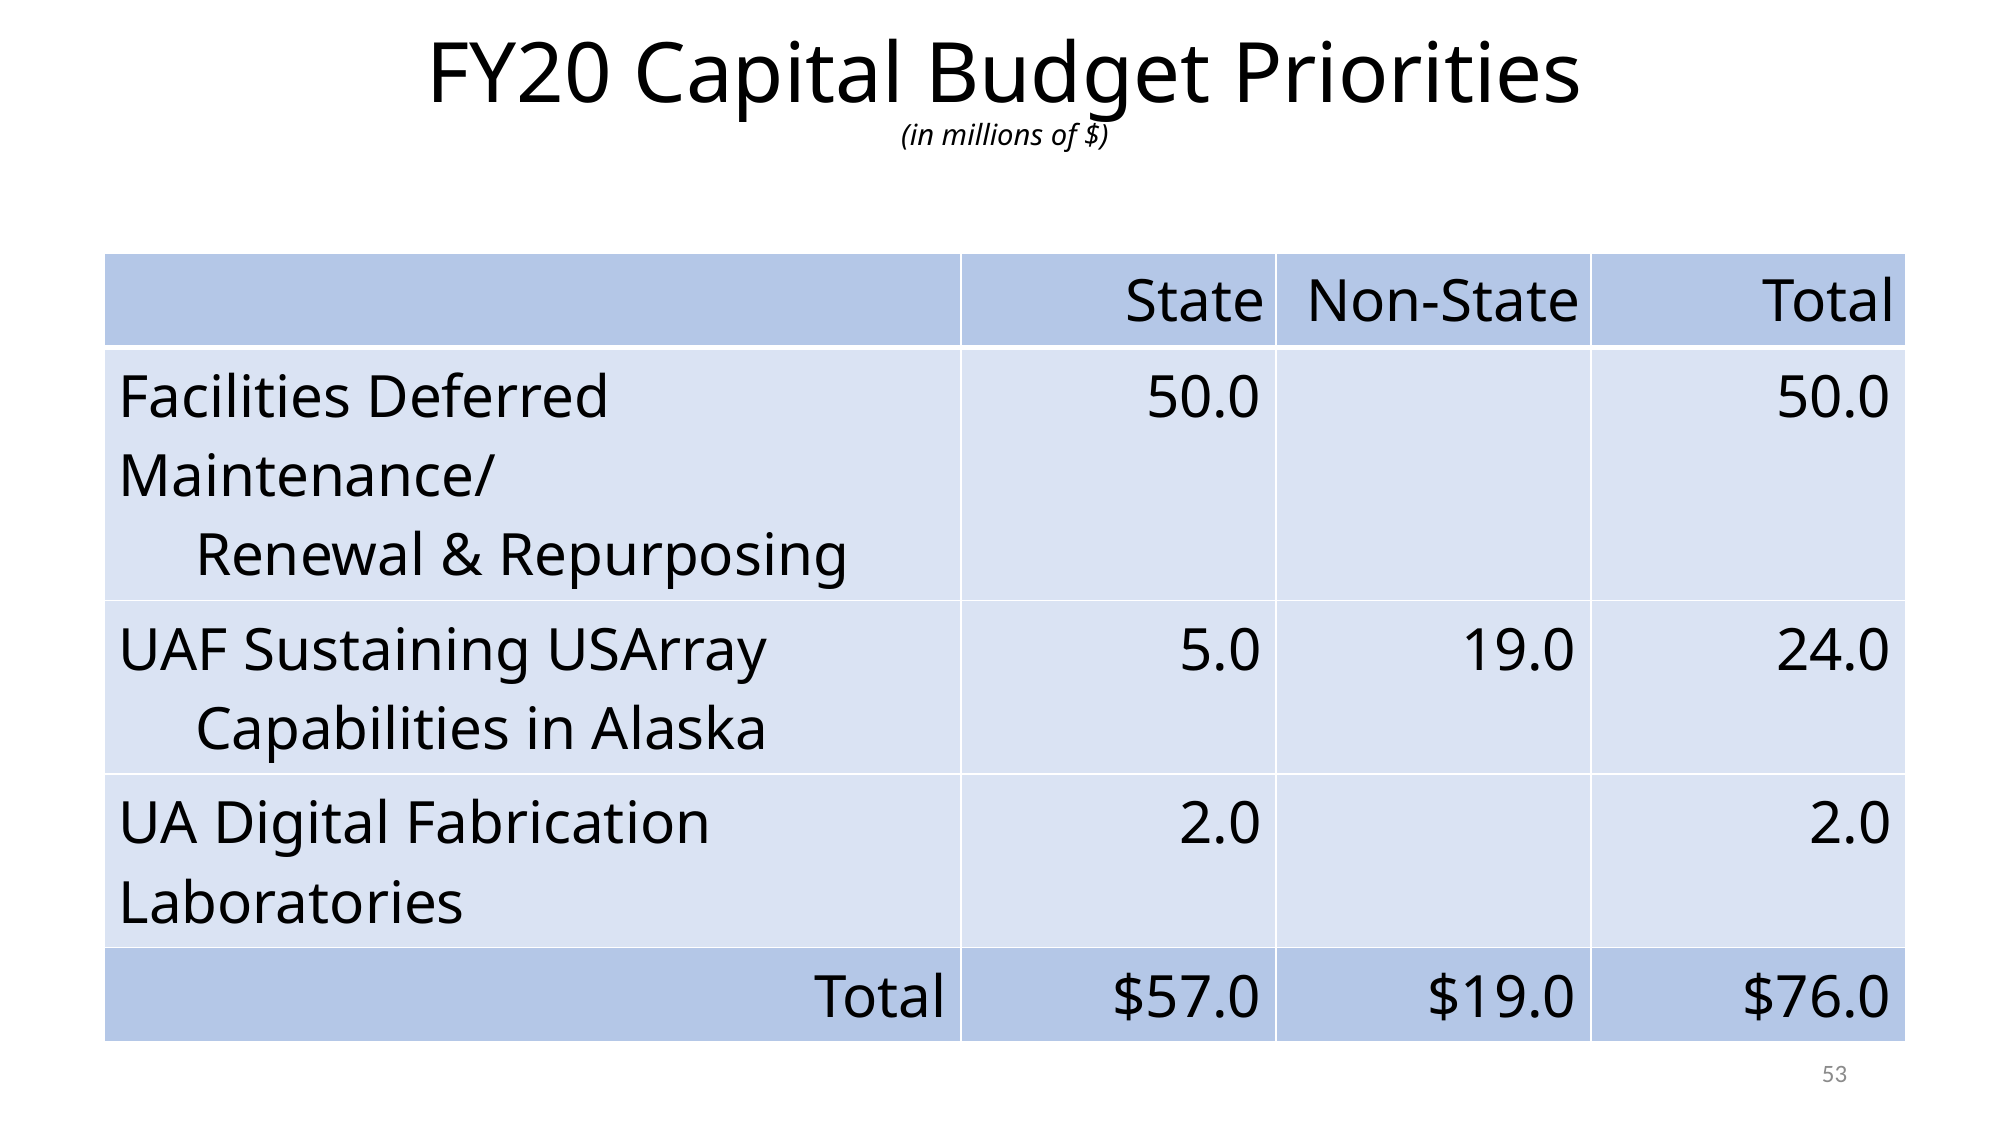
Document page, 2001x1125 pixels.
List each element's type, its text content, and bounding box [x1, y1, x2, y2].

table_cell UAF Sustaining USArray Capabilities in Alaska [105, 601, 960, 773]
table_cell Facilities Deferred Maintenance/ Renewal & Repurposing [105, 350, 960, 600]
table_cell 2.0 [1592, 775, 1905, 947]
table_cell [1277, 775, 1590, 947]
table_header Non-State [1277, 254, 1590, 345]
table_cell UA Digital Fabrication Laboratories [105, 775, 960, 947]
table_cell 50.0 [1592, 350, 1905, 600]
table_cell $19.0 [1277, 948, 1590, 1041]
table_cell [1277, 350, 1590, 600]
table_cell $76.0 [1592, 948, 1905, 1041]
slide_number 53 [1412, 1042, 1863, 1103]
table_header [105, 254, 960, 345]
table_cell 5.0 [962, 601, 1275, 773]
title FY20 Capital Budget Priorities (in millions of $) [142, 17, 1868, 164]
table_cell $57.0 [962, 948, 1275, 1041]
table_header State [962, 254, 1275, 345]
table_cell 50.0 [962, 350, 1275, 600]
table_cell 2.0 [962, 775, 1275, 947]
table_cell Total [105, 948, 960, 1041]
table_cell 24.0 [1592, 601, 1905, 773]
table_cell 19.0 [1277, 601, 1590, 773]
table_header Total [1592, 254, 1905, 345]
